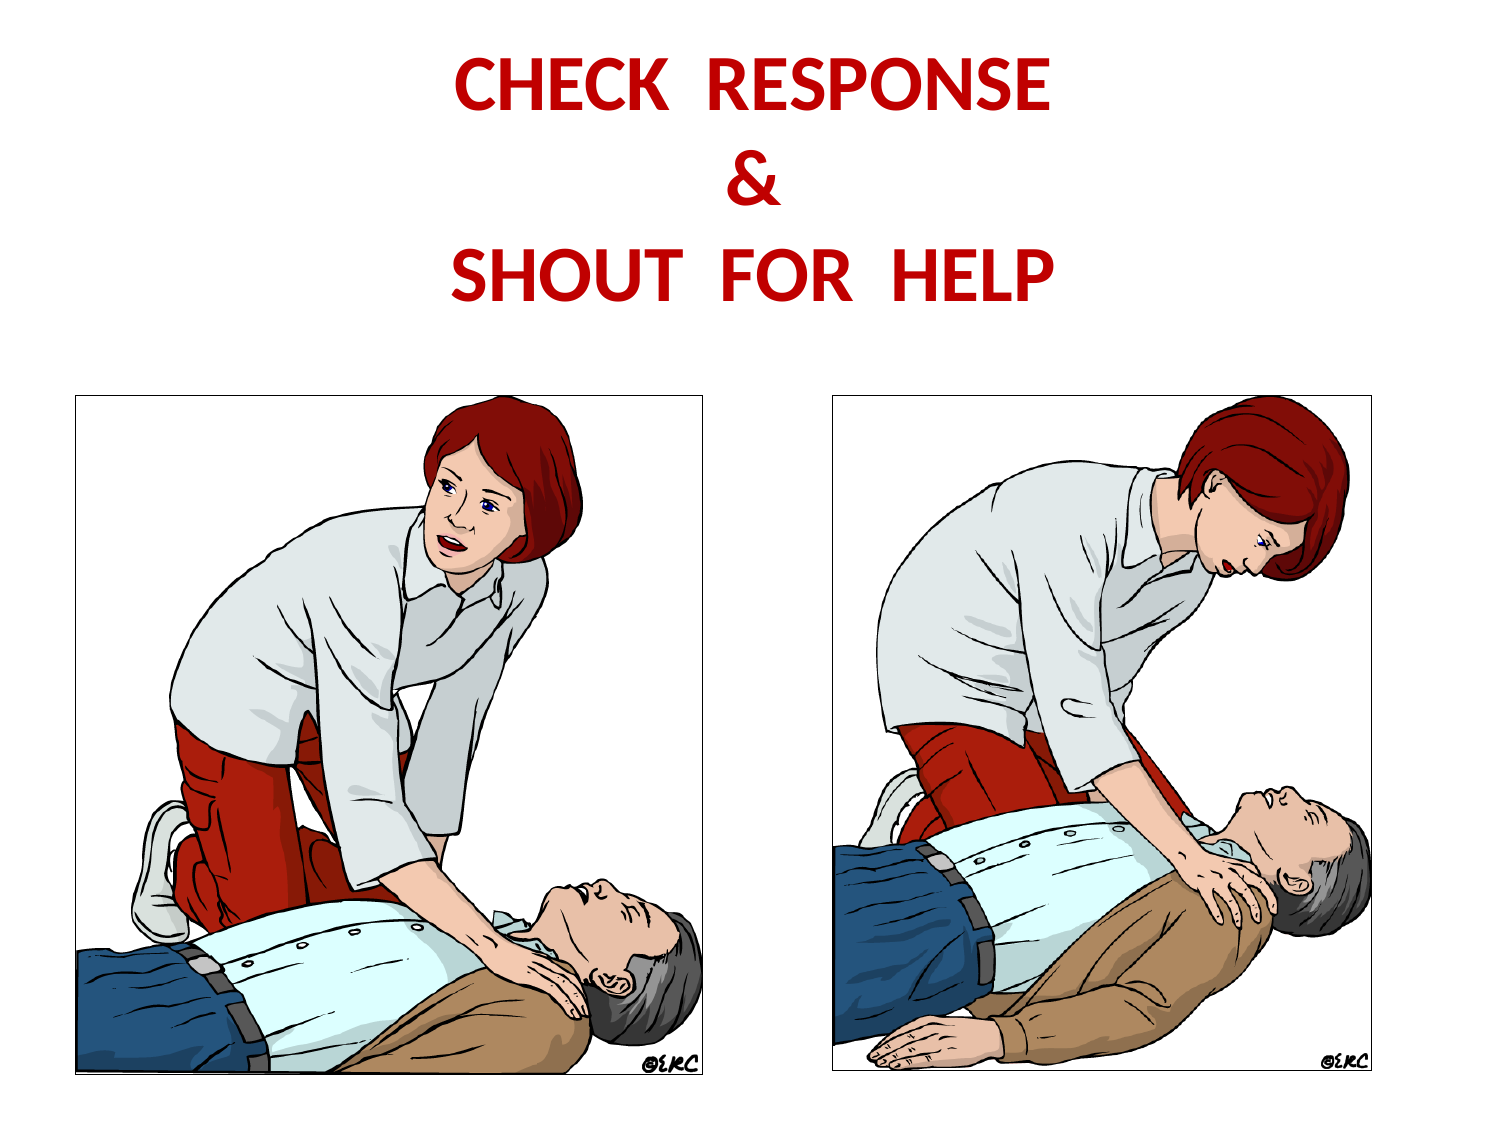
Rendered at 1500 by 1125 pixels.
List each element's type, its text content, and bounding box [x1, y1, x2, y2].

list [74, 395, 703, 1076]
title CHECK RESPONSE & SHOUT FOR HELP [175, 22, 1332, 325]
picture [832, 395, 1372, 1071]
